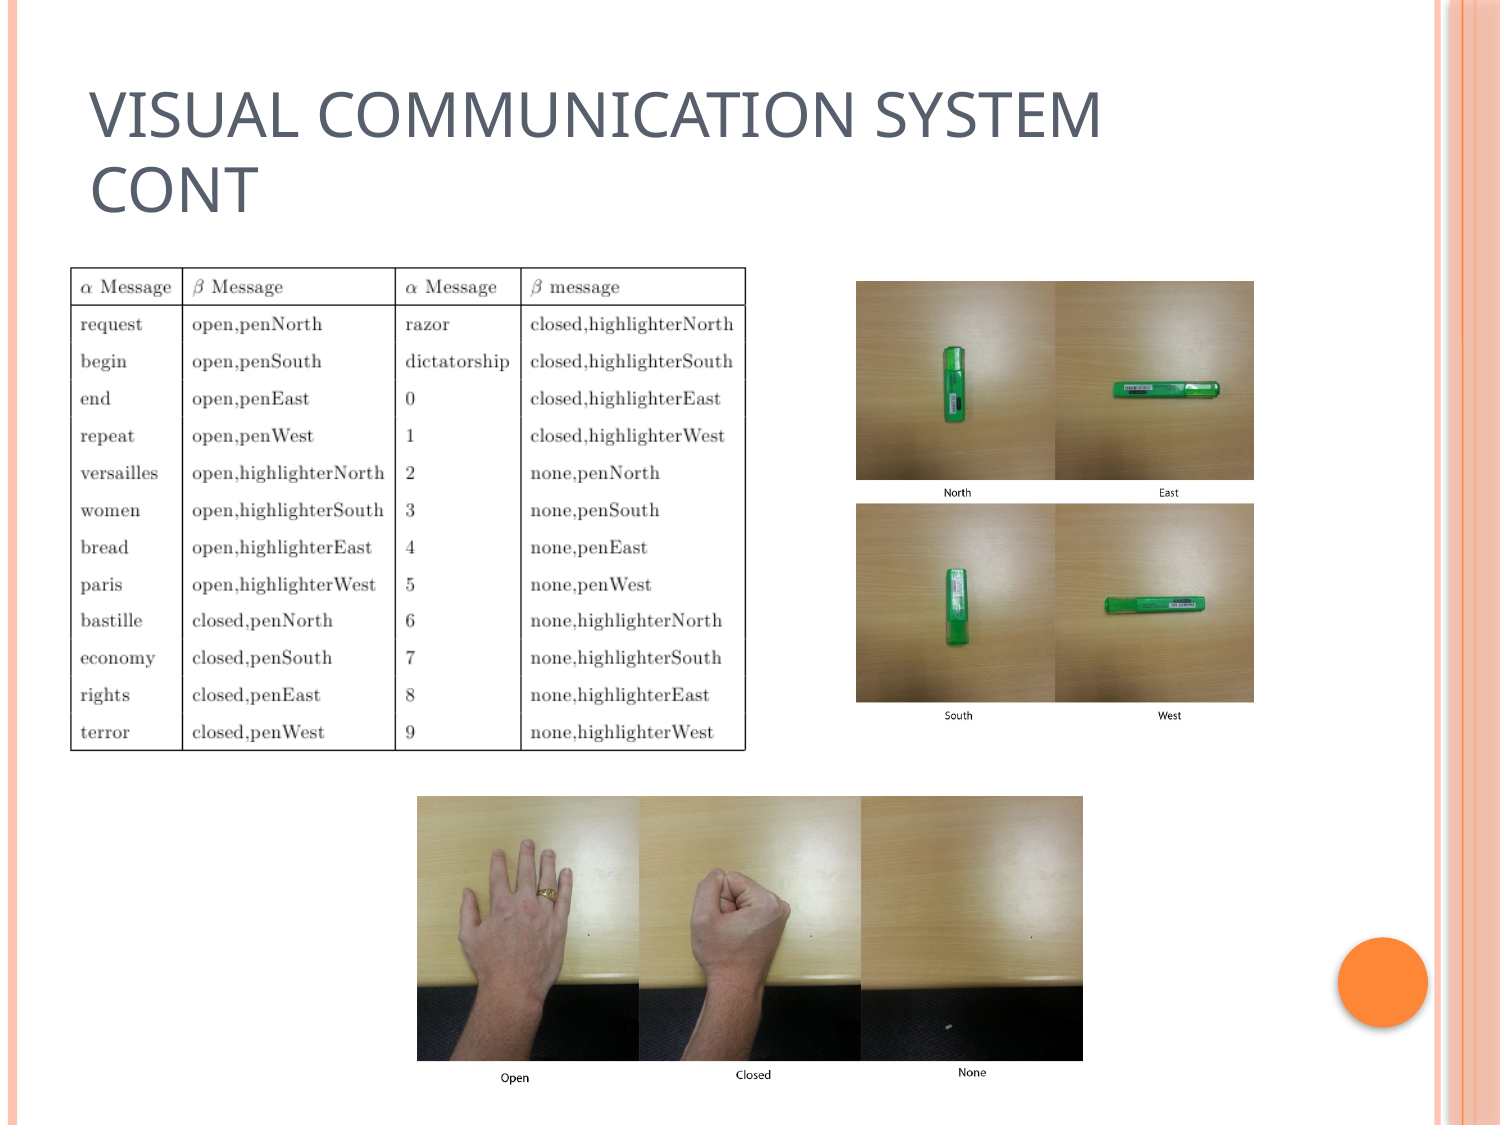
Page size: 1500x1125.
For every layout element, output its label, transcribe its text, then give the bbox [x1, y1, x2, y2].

picture [417, 796, 1083, 1094]
title Visual Communication System Cont [75, 45, 1300, 233]
picture [64, 260, 751, 755]
picture [855, 281, 1254, 733]
